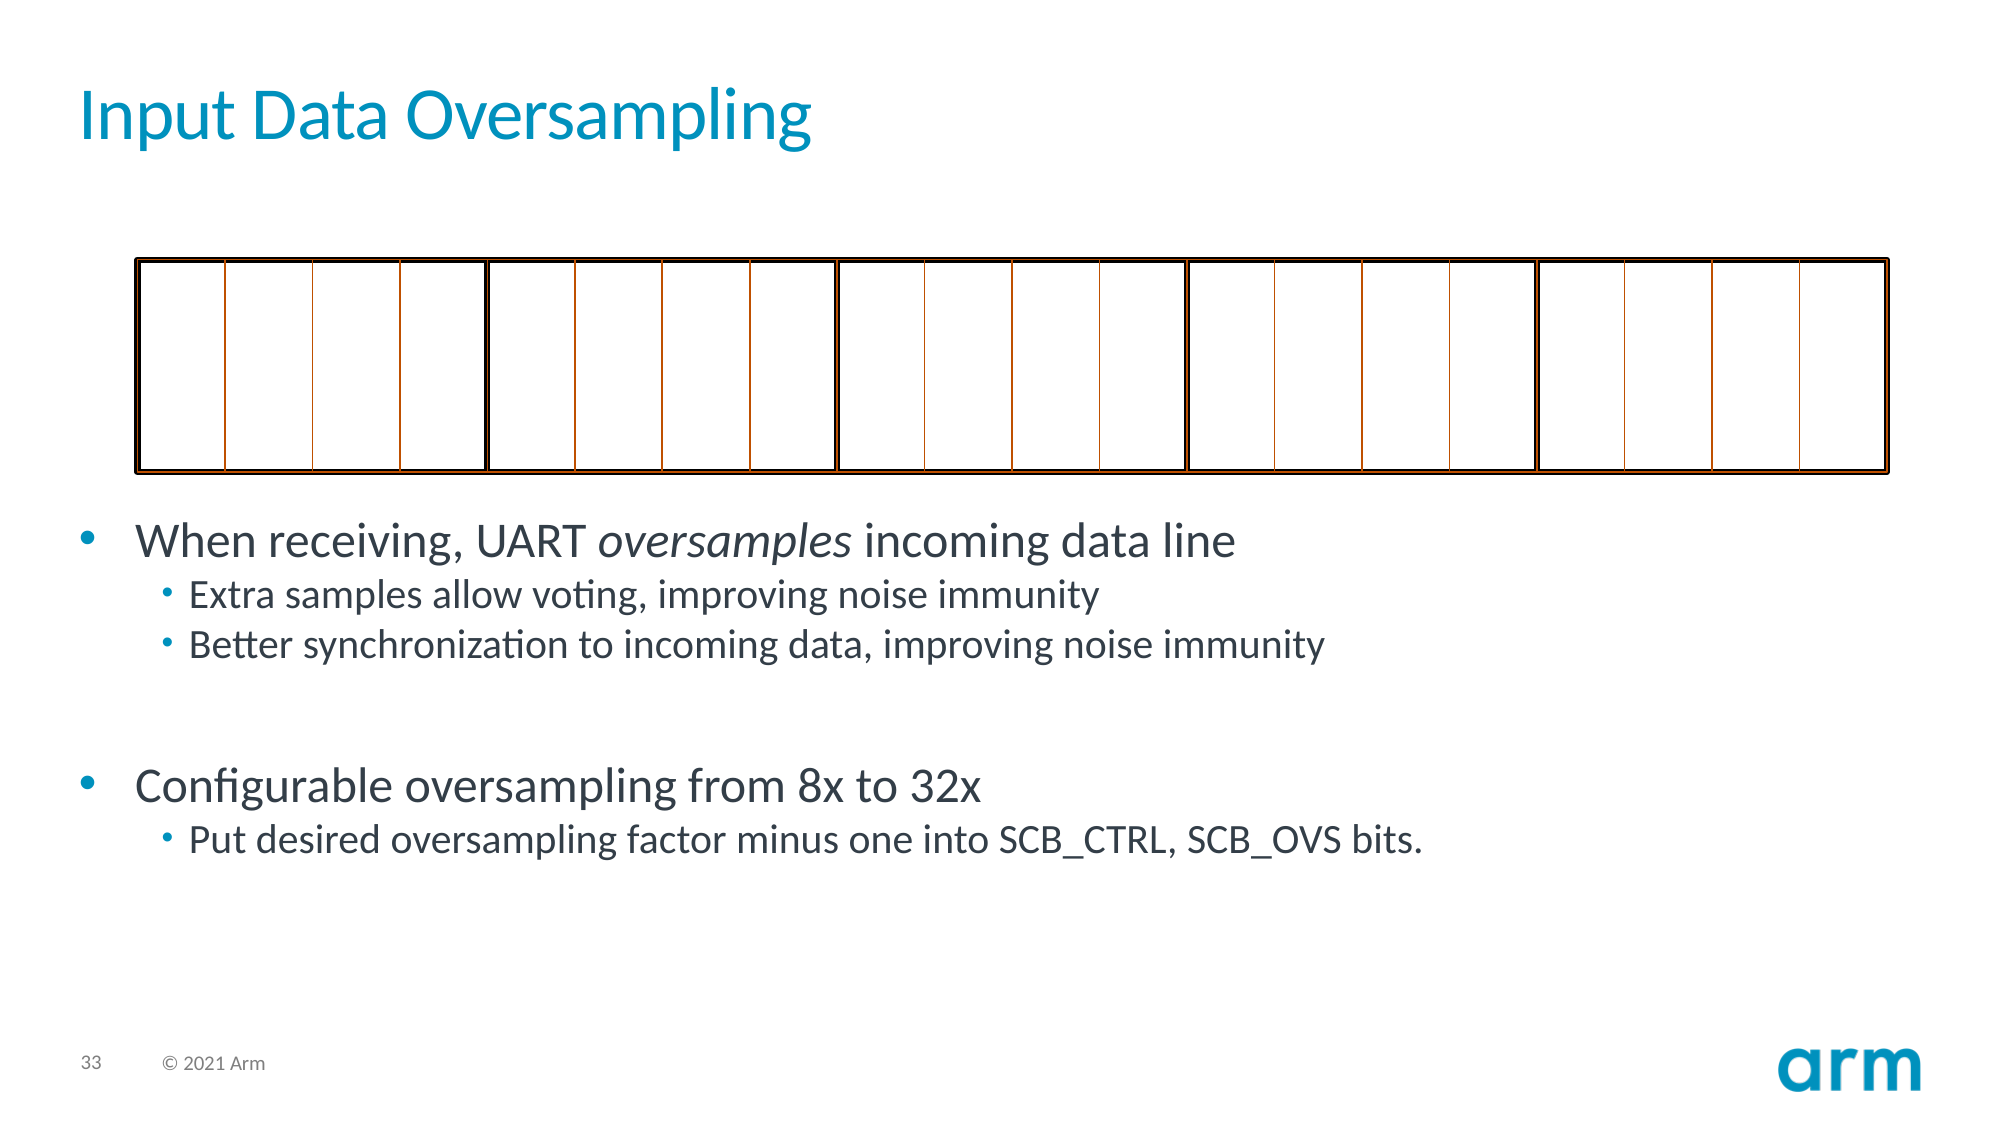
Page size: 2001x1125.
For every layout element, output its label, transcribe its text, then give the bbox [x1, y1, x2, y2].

list When receiving, UART oversamples incoming data line Extra samples allow voting, improving noise immunity Better synchronization to incoming data, improving noise immunity Configurable oversampling from 8x to 32x Put desired oversampling factor minus one into SCB_CTRL, SCB_OVS bits. [78, 507, 1922, 1004]
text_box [137, 259, 1887, 473]
picture [1777, 1047, 1922, 1093]
title Input Data Oversampling [78, 78, 1922, 186]
